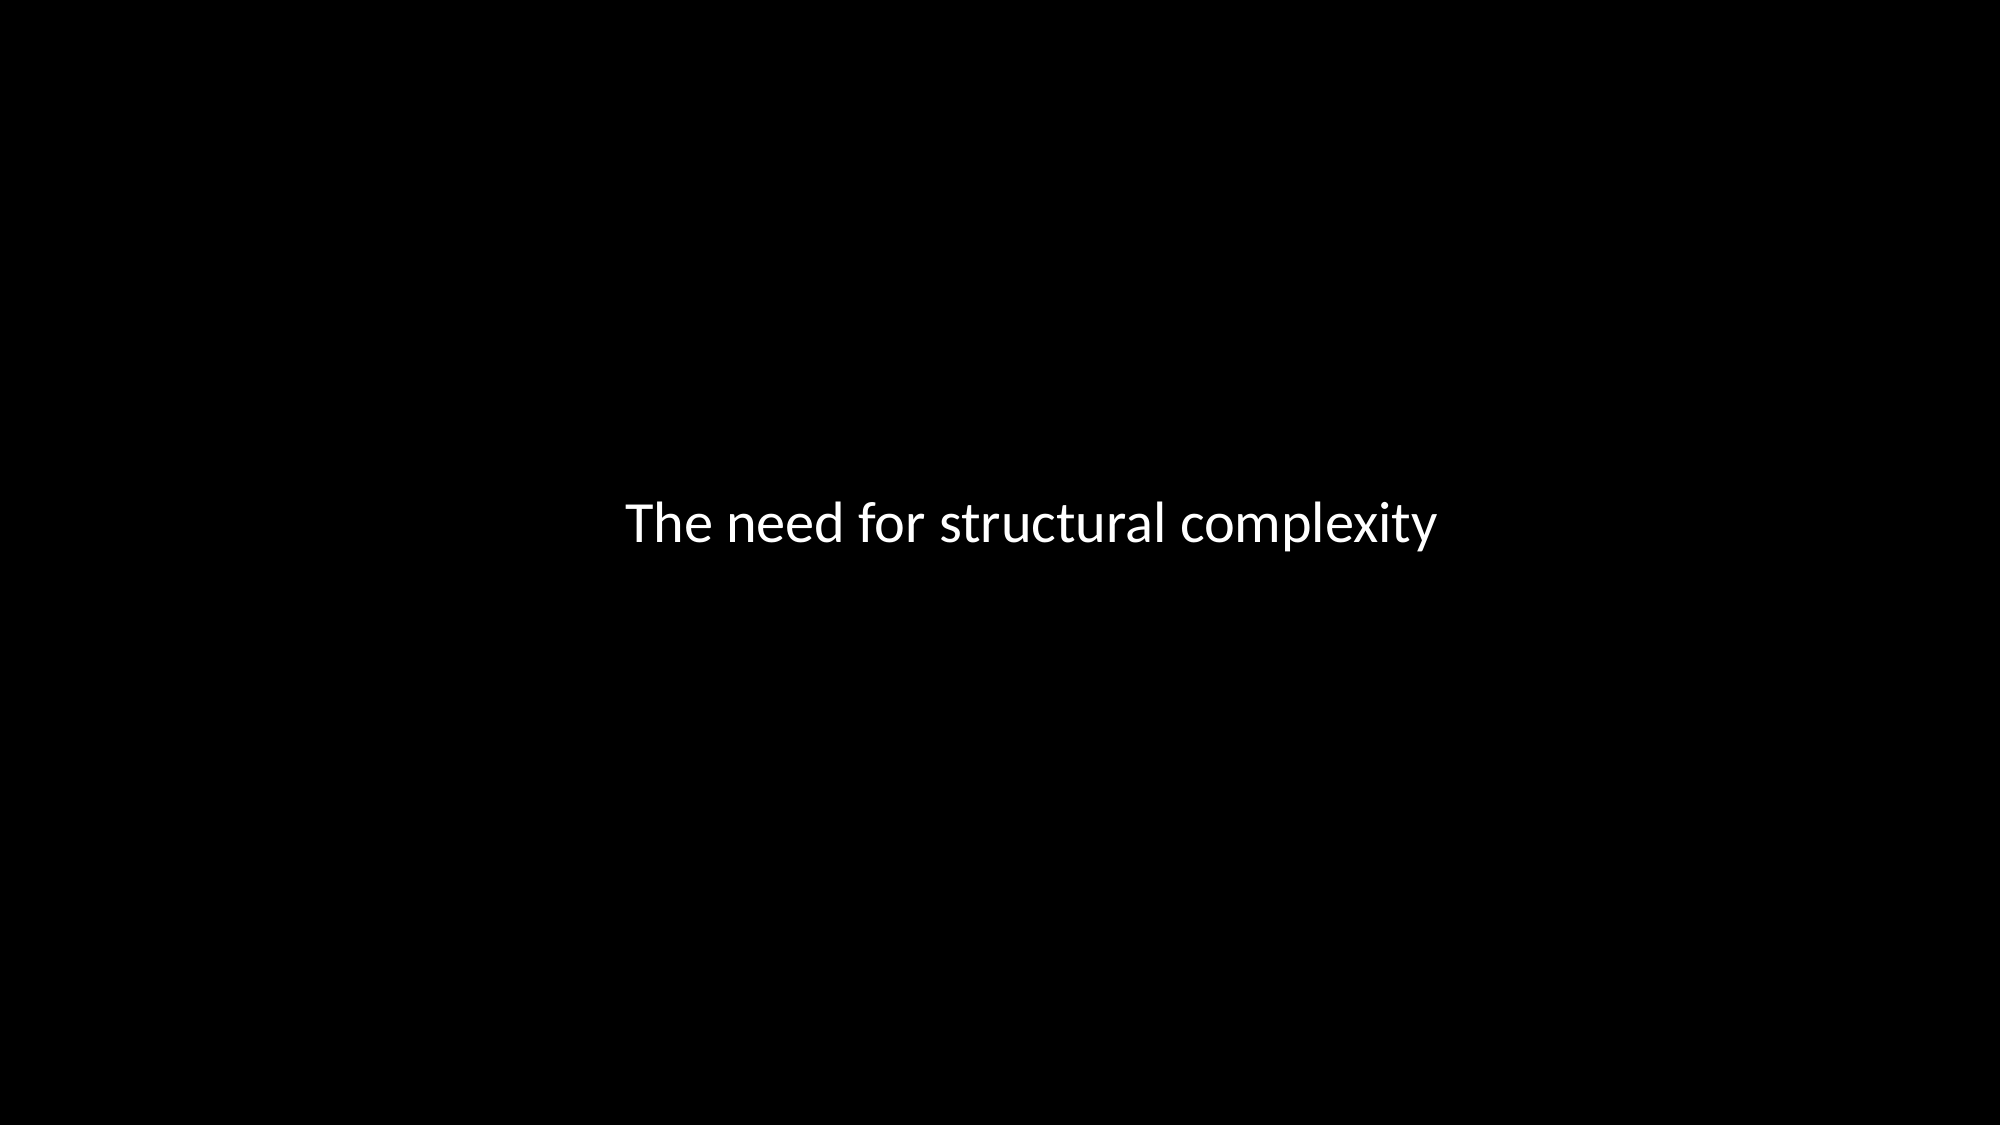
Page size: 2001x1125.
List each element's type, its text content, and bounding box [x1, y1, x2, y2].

text_box The need for structural complexity [118, 476, 1945, 562]
